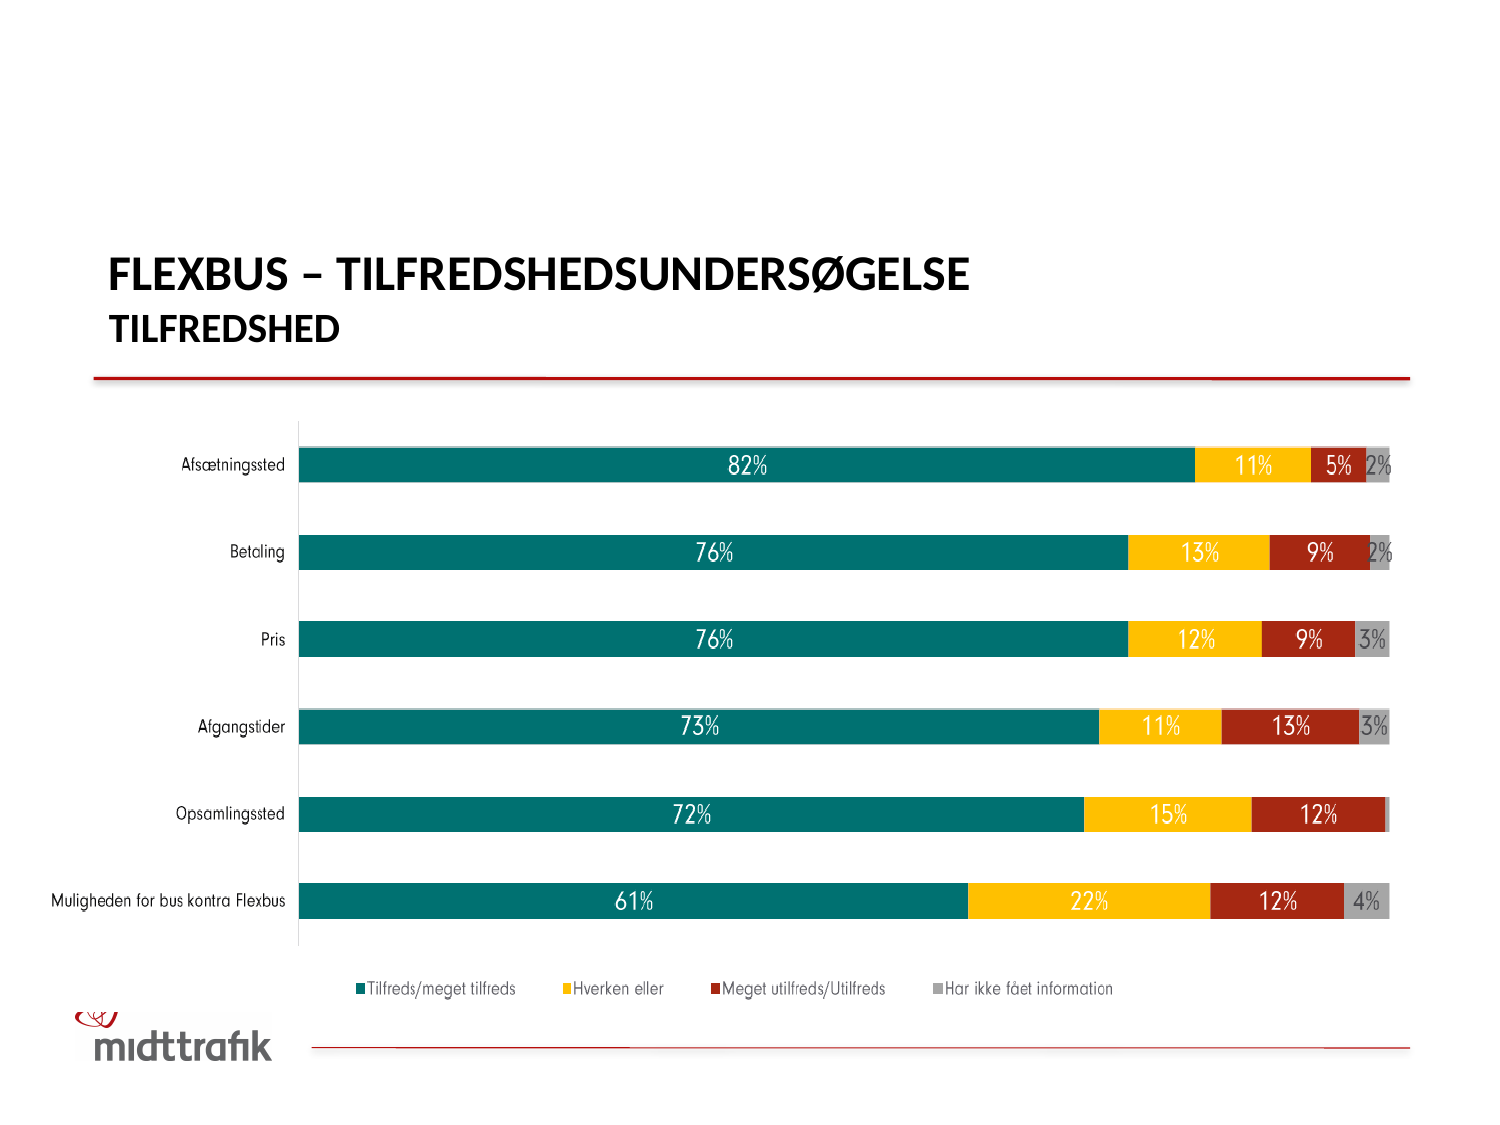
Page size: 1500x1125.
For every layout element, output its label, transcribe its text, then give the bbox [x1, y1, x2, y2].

title Flexbus – Tilfredshedsundersøgelse tilfredshed [93, 213, 1411, 379]
picture [29, 407, 1411, 1061]
